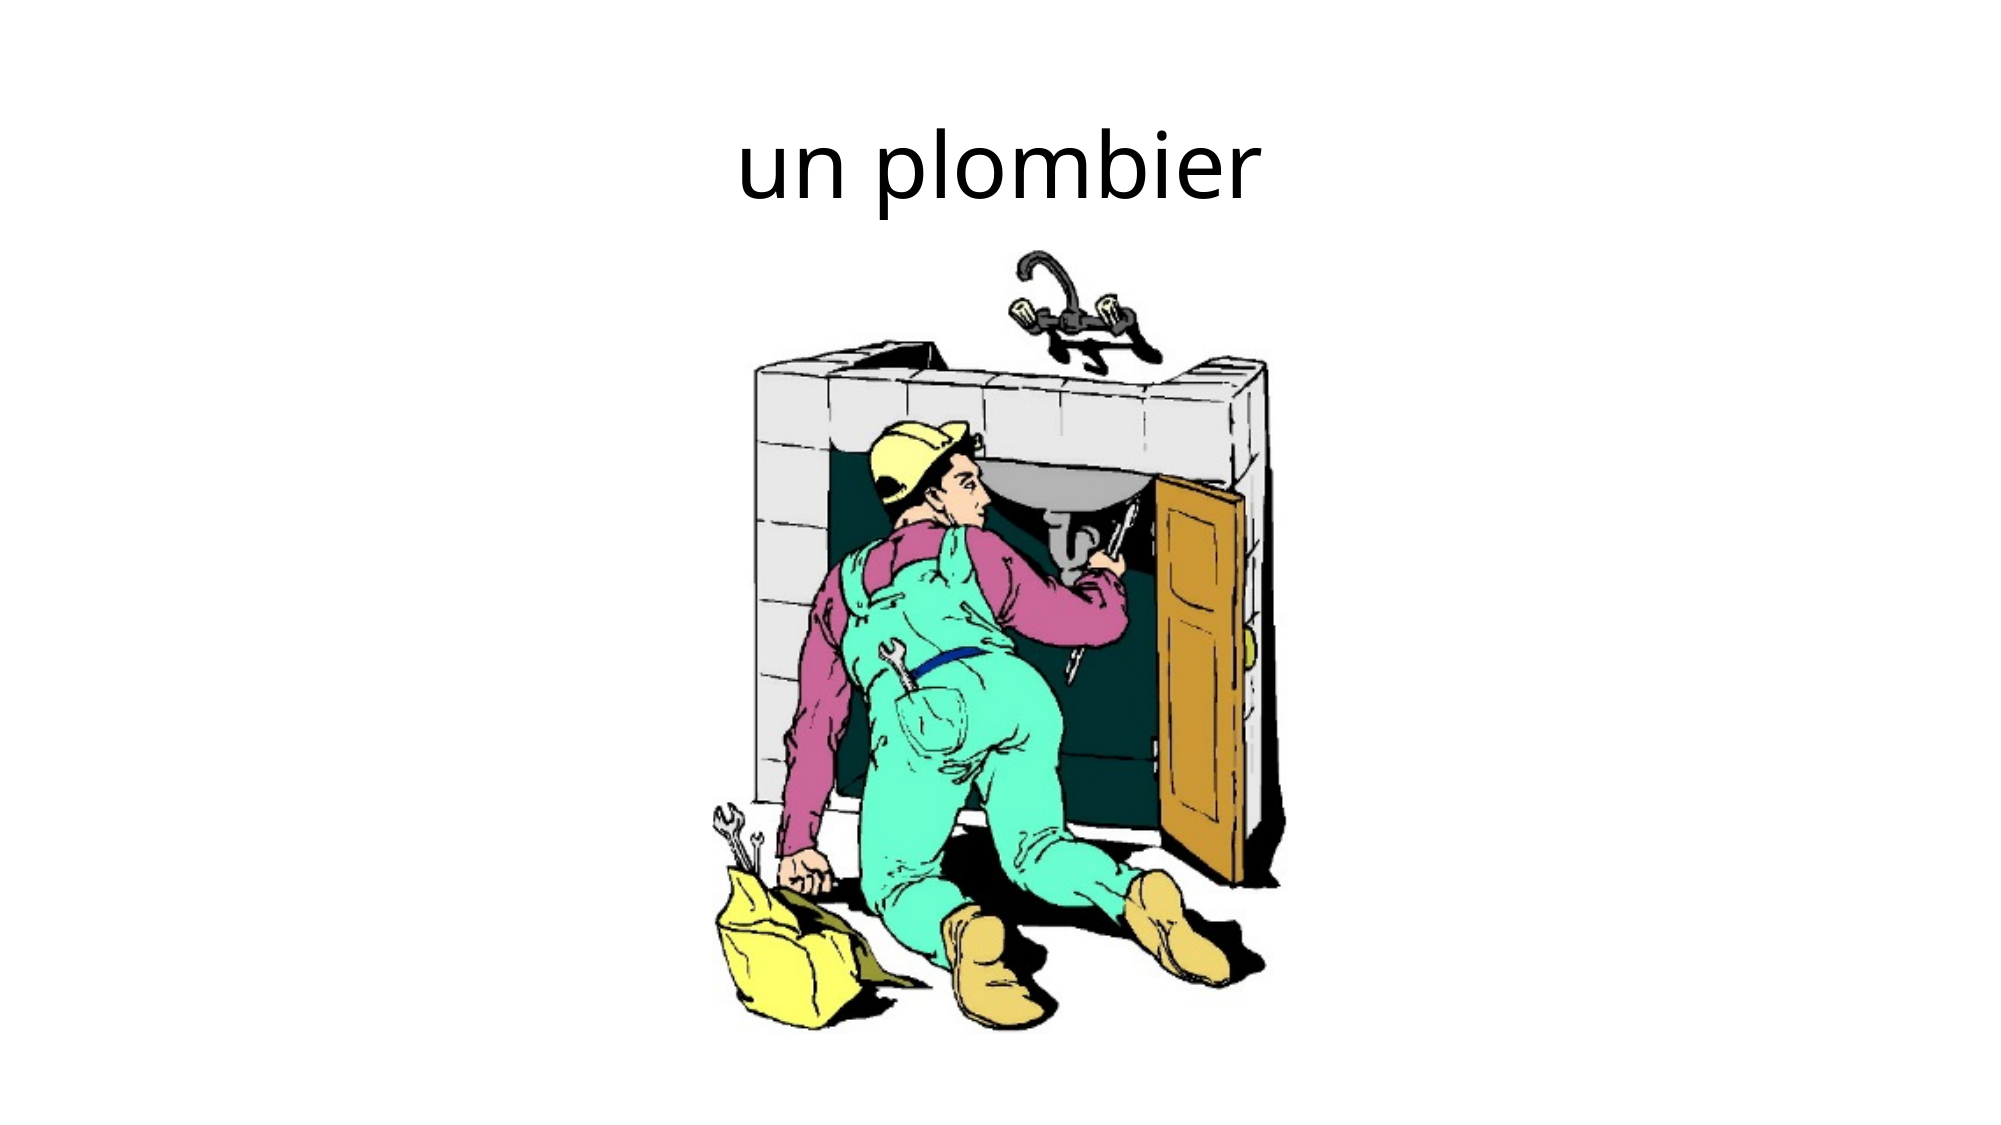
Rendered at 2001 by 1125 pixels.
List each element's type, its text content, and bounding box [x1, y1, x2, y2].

title un plombier [137, 59, 1863, 278]
picture [712, 249, 1288, 1034]
